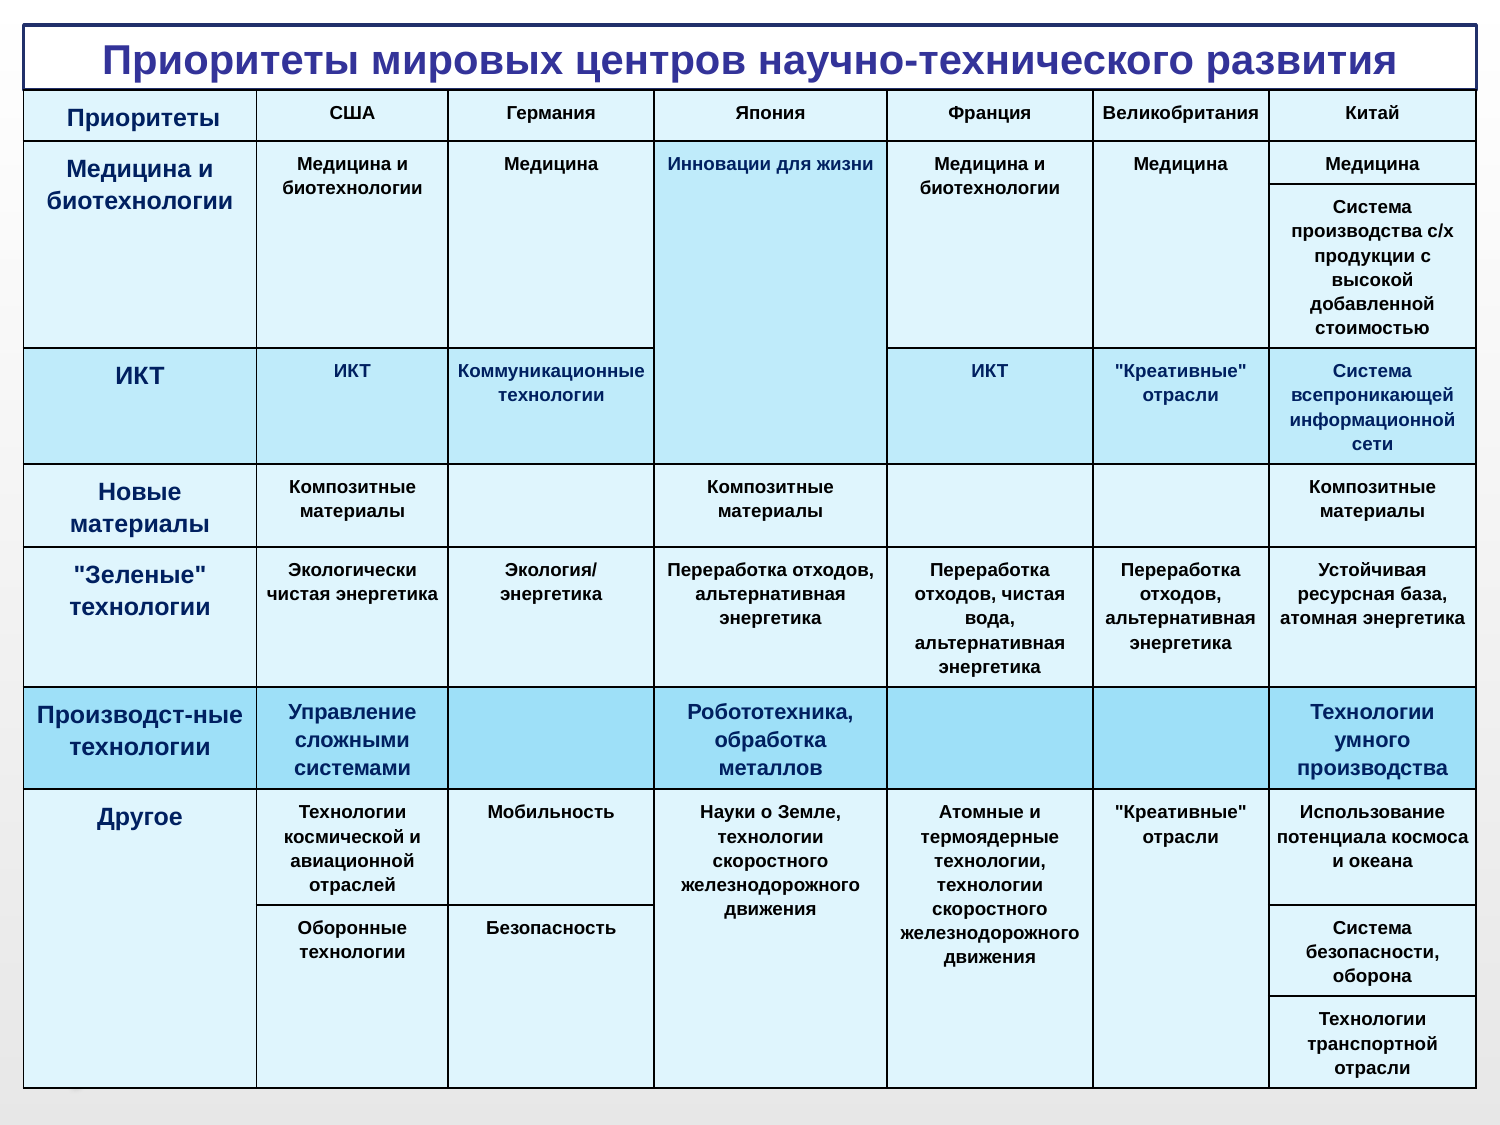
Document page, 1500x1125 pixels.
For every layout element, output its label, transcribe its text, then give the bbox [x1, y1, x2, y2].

table_header Великобритания [1094, 91, 1268, 140]
table_cell [888, 465, 1092, 546]
table_cell Композитные материалы [257, 465, 447, 546]
table_cell Медицина [449, 142, 653, 347]
table_cell Переработка отходов, альтернативная энергетика [1094, 548, 1268, 686]
table_cell Производст-ные технологии [24, 688, 256, 788]
table_cell Науки о Земле, технологии скоростного железнодорожного движения [655, 790, 886, 1087]
table_cell Медицина и биотехнологии [888, 142, 1092, 347]
table_cell "Креативные" отрасли [1094, 790, 1268, 1087]
table_cell Переработка отходов, альтернативная энергетика [655, 548, 886, 686]
table_cell Безопасность [449, 906, 653, 1087]
table_cell Коммуникационные технологии [449, 349, 653, 463]
table_cell [1094, 465, 1268, 546]
table_cell Медицина [1094, 142, 1268, 347]
table_header Приоритеты [24, 91, 256, 140]
table_cell Композитные материалы [655, 465, 886, 546]
table_cell ИКТ [24, 349, 256, 463]
table_header Китай [1270, 91, 1475, 140]
table_cell Технологии космической и авиационной отраслей [257, 790, 447, 904]
table_cell Экологически чистая энергетика [257, 548, 447, 686]
table_cell Робототехника, обработка металлов [655, 688, 886, 788]
table_cell Другое [24, 790, 256, 1087]
table_cell Устойчивая ресурсная база, атомная энергетика [1270, 548, 1475, 686]
table_cell Система всепроникающей информационной сети [1270, 349, 1475, 463]
table_cell [449, 688, 653, 788]
table_cell Система производства с/х продукции с высокой добавленной стоимостью [1270, 185, 1475, 347]
table_cell ИКТ [888, 349, 1092, 463]
table_cell "Креативные" отрасли [1094, 349, 1268, 463]
table_cell [888, 688, 1092, 788]
table_cell Медицина и биотехнологии [24, 142, 256, 347]
table_cell Новые материалы [24, 465, 256, 546]
table_cell Инновации для жизни [655, 142, 886, 463]
table_cell Технологии транспортной отрасли [1270, 997, 1475, 1087]
table_header Германия [449, 91, 653, 140]
table_cell Технологии умного производства [1270, 688, 1475, 788]
table_cell Мобильность [449, 790, 653, 904]
table_cell Экология/ энергетика [449, 548, 653, 686]
table_cell Композитные материалы [1270, 465, 1475, 546]
table_cell Медицина [1270, 142, 1475, 183]
title Приоритеты мировых центров научно-технического развития [22, 23, 1478, 92]
table_cell Использование потенциала космоса и океана [1270, 790, 1475, 904]
table_header Франция [888, 91, 1092, 140]
table_header Япония [655, 91, 886, 140]
table_cell Система безопасности, оборона [1270, 906, 1475, 995]
table_header США [257, 91, 447, 140]
table_cell [1094, 688, 1268, 788]
table_cell Атомные и термоядерные технологии, технологии скоростного железнодорожного движения [888, 790, 1092, 1087]
table_cell Оборонные технологии [257, 906, 447, 1087]
table_cell Медицина и биотехнологии [257, 142, 447, 347]
table_cell Переработка отходов, чистая вода, альтернативная энергетика [888, 548, 1092, 686]
table_cell "Зеленые" технологии [24, 548, 256, 686]
table_cell ИКТ [257, 349, 447, 463]
table_cell Управление сложными системами [257, 688, 447, 788]
table_cell [449, 465, 653, 546]
